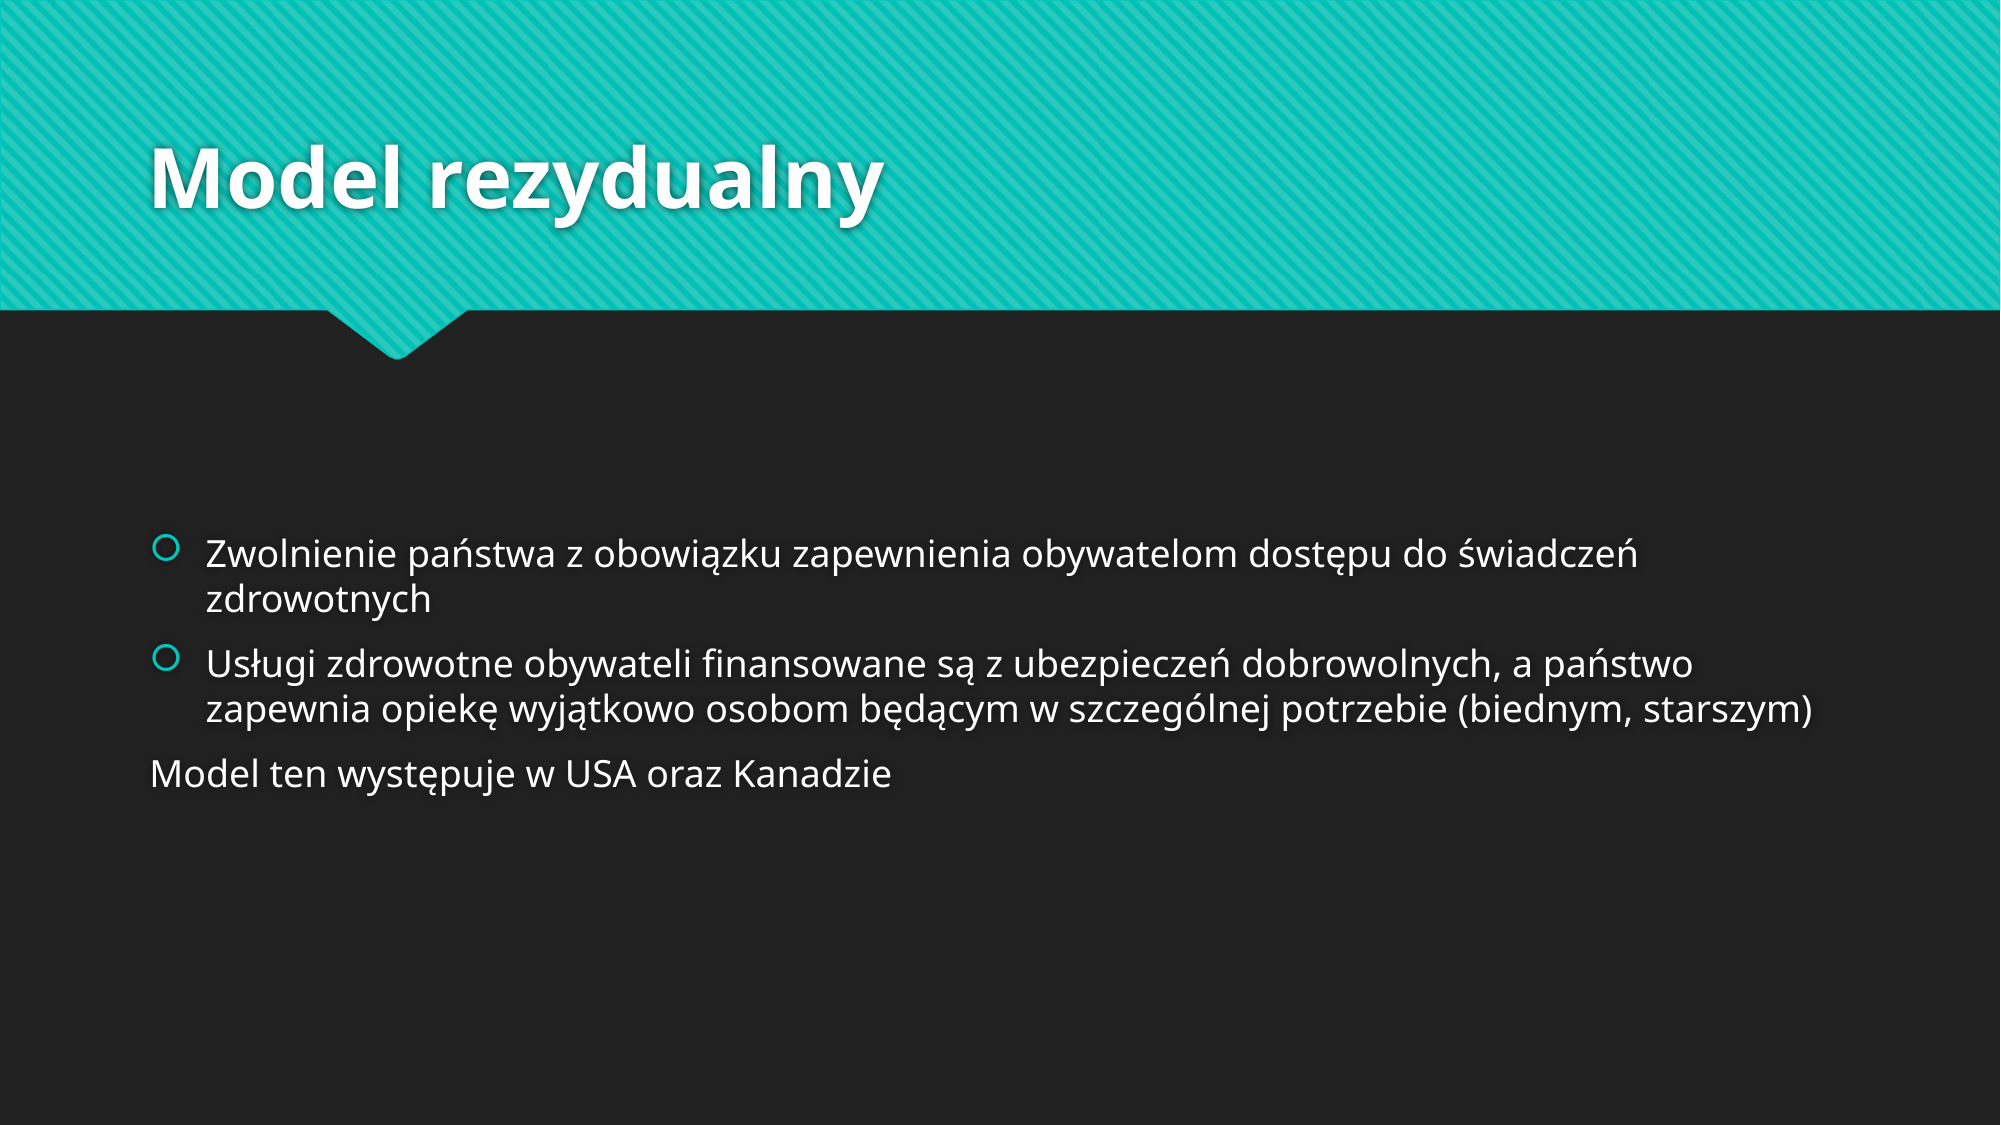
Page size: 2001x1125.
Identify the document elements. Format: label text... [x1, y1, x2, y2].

title Model rezydualny [132, 73, 1868, 233]
list Zwolnienie państwa z obowiązku zapewnienia obywatelom dostępu do świadczeń zdrowotnych Usługi zdrowotne obywateli finansowane są z ubezpieczeń dobrowolnych, a państwo zapewnia opiekę wyjątkowo osobom będącym w szczególnej potrzebie (biednym, starszym) Model ten występuje w USA oraz Kanadzie [134, 364, 1866, 962]
